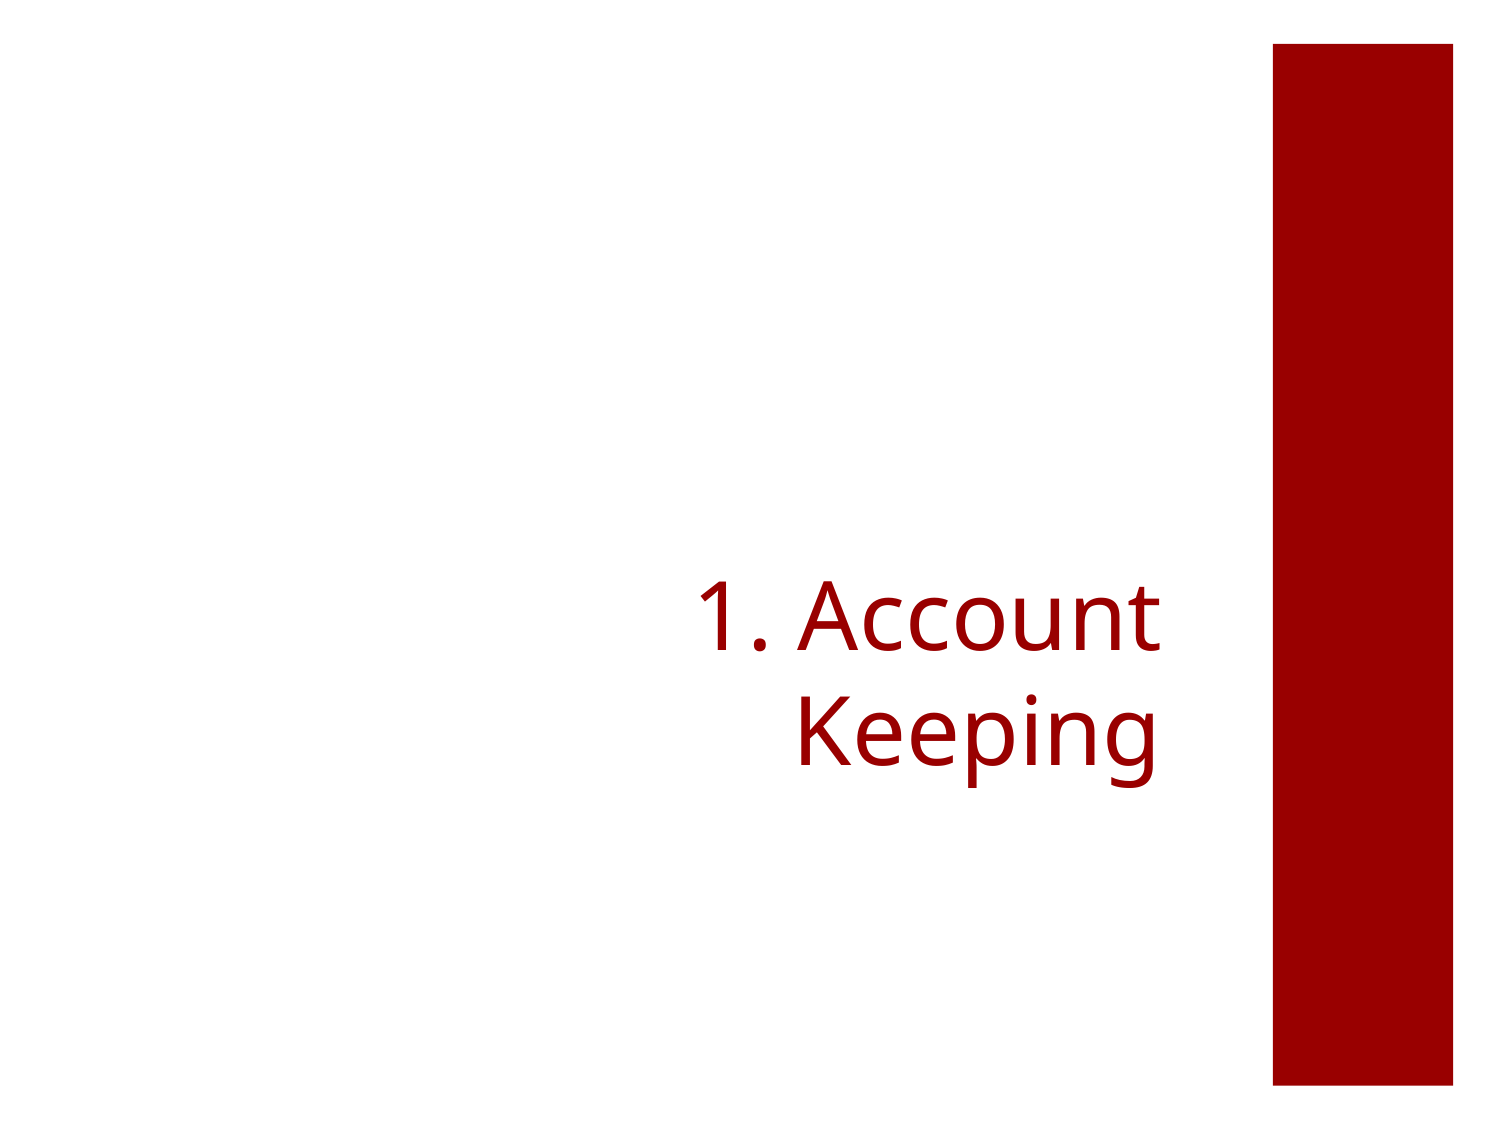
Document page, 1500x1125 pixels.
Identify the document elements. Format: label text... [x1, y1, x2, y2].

title 1. Account Keeping [362, 562, 1178, 792]
